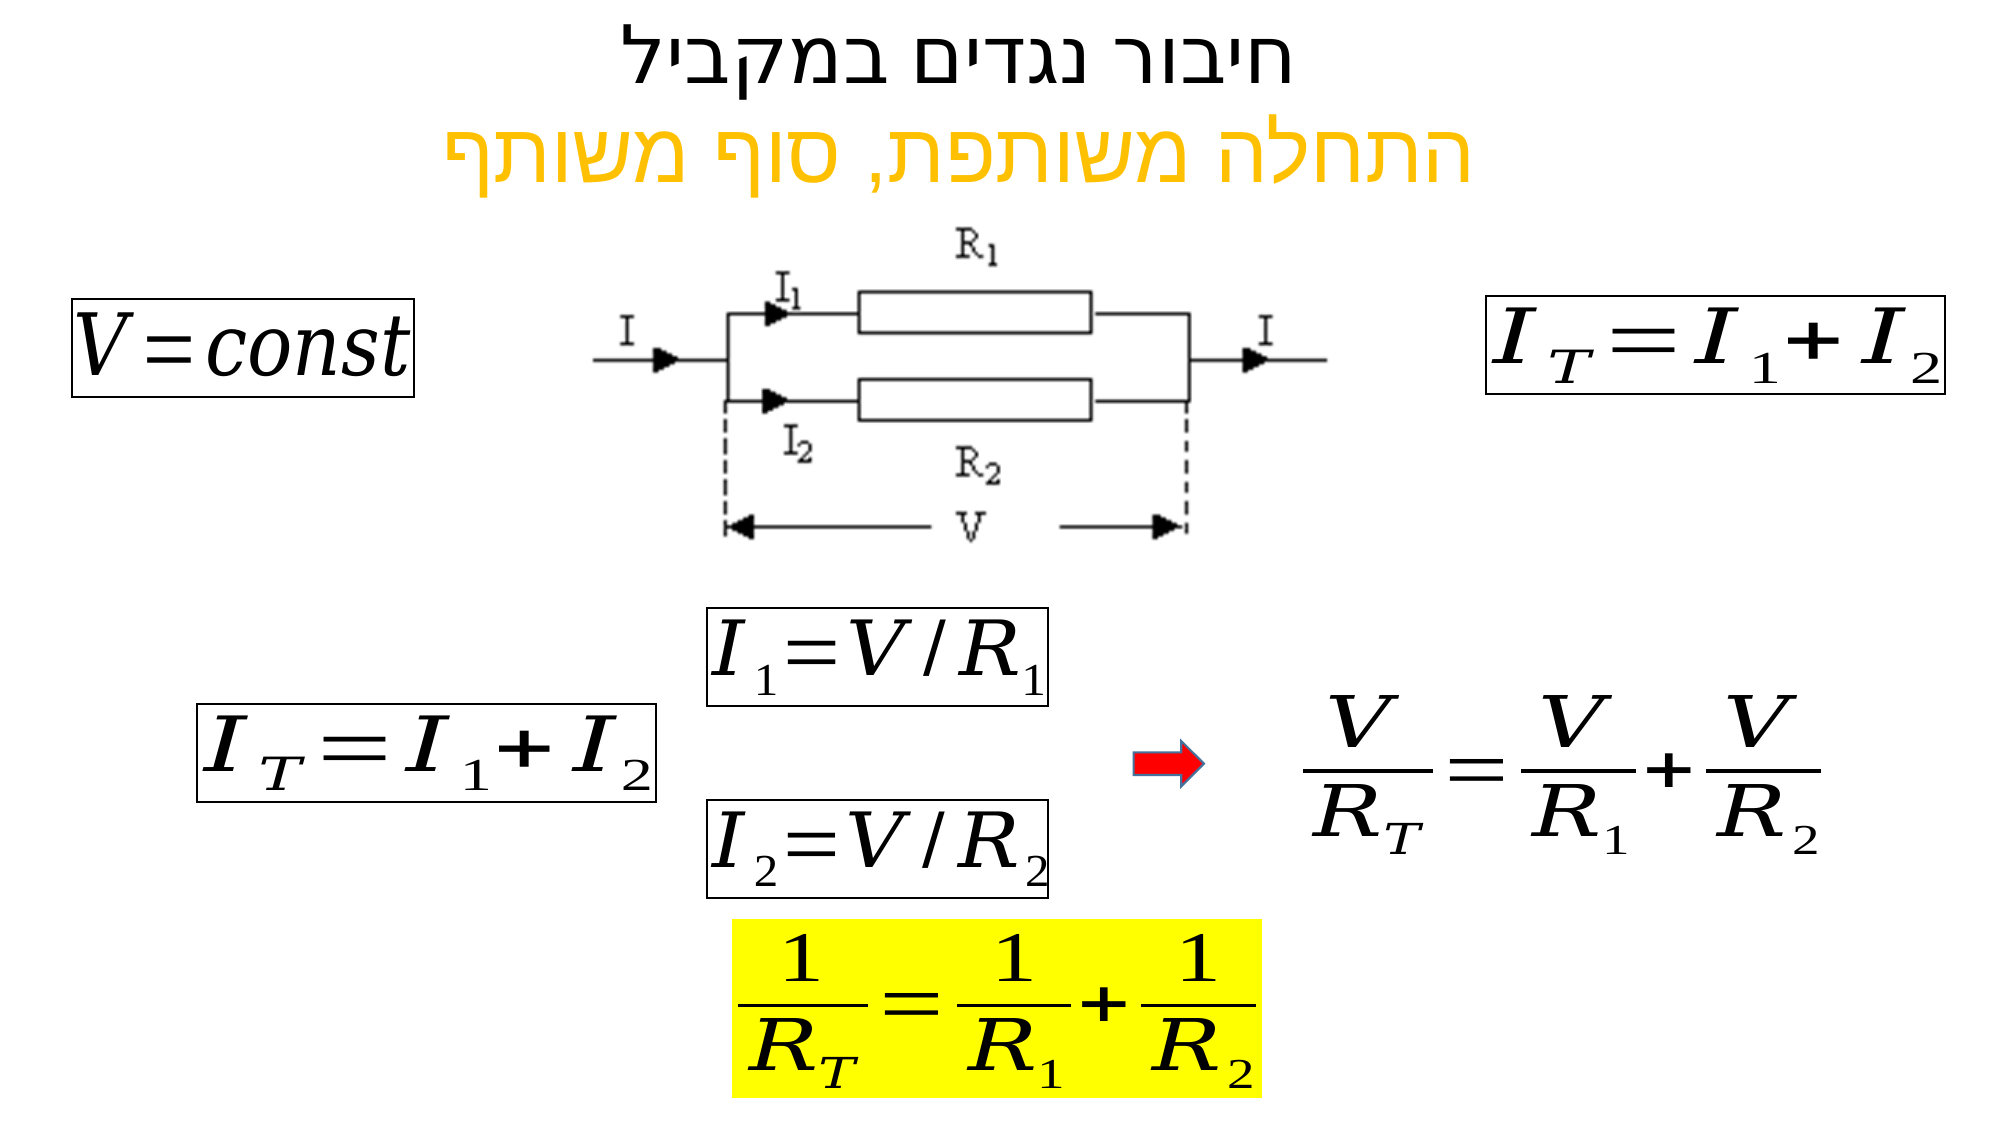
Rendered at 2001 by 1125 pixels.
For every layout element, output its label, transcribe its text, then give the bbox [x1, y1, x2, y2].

title חיבור נגדים במקביל [593, 2, 1325, 92]
text_box התחלה משותפת, סוף משותף [427, 92, 1492, 207]
picture [544, 216, 1375, 586]
text_box [1132, 738, 1206, 789]
